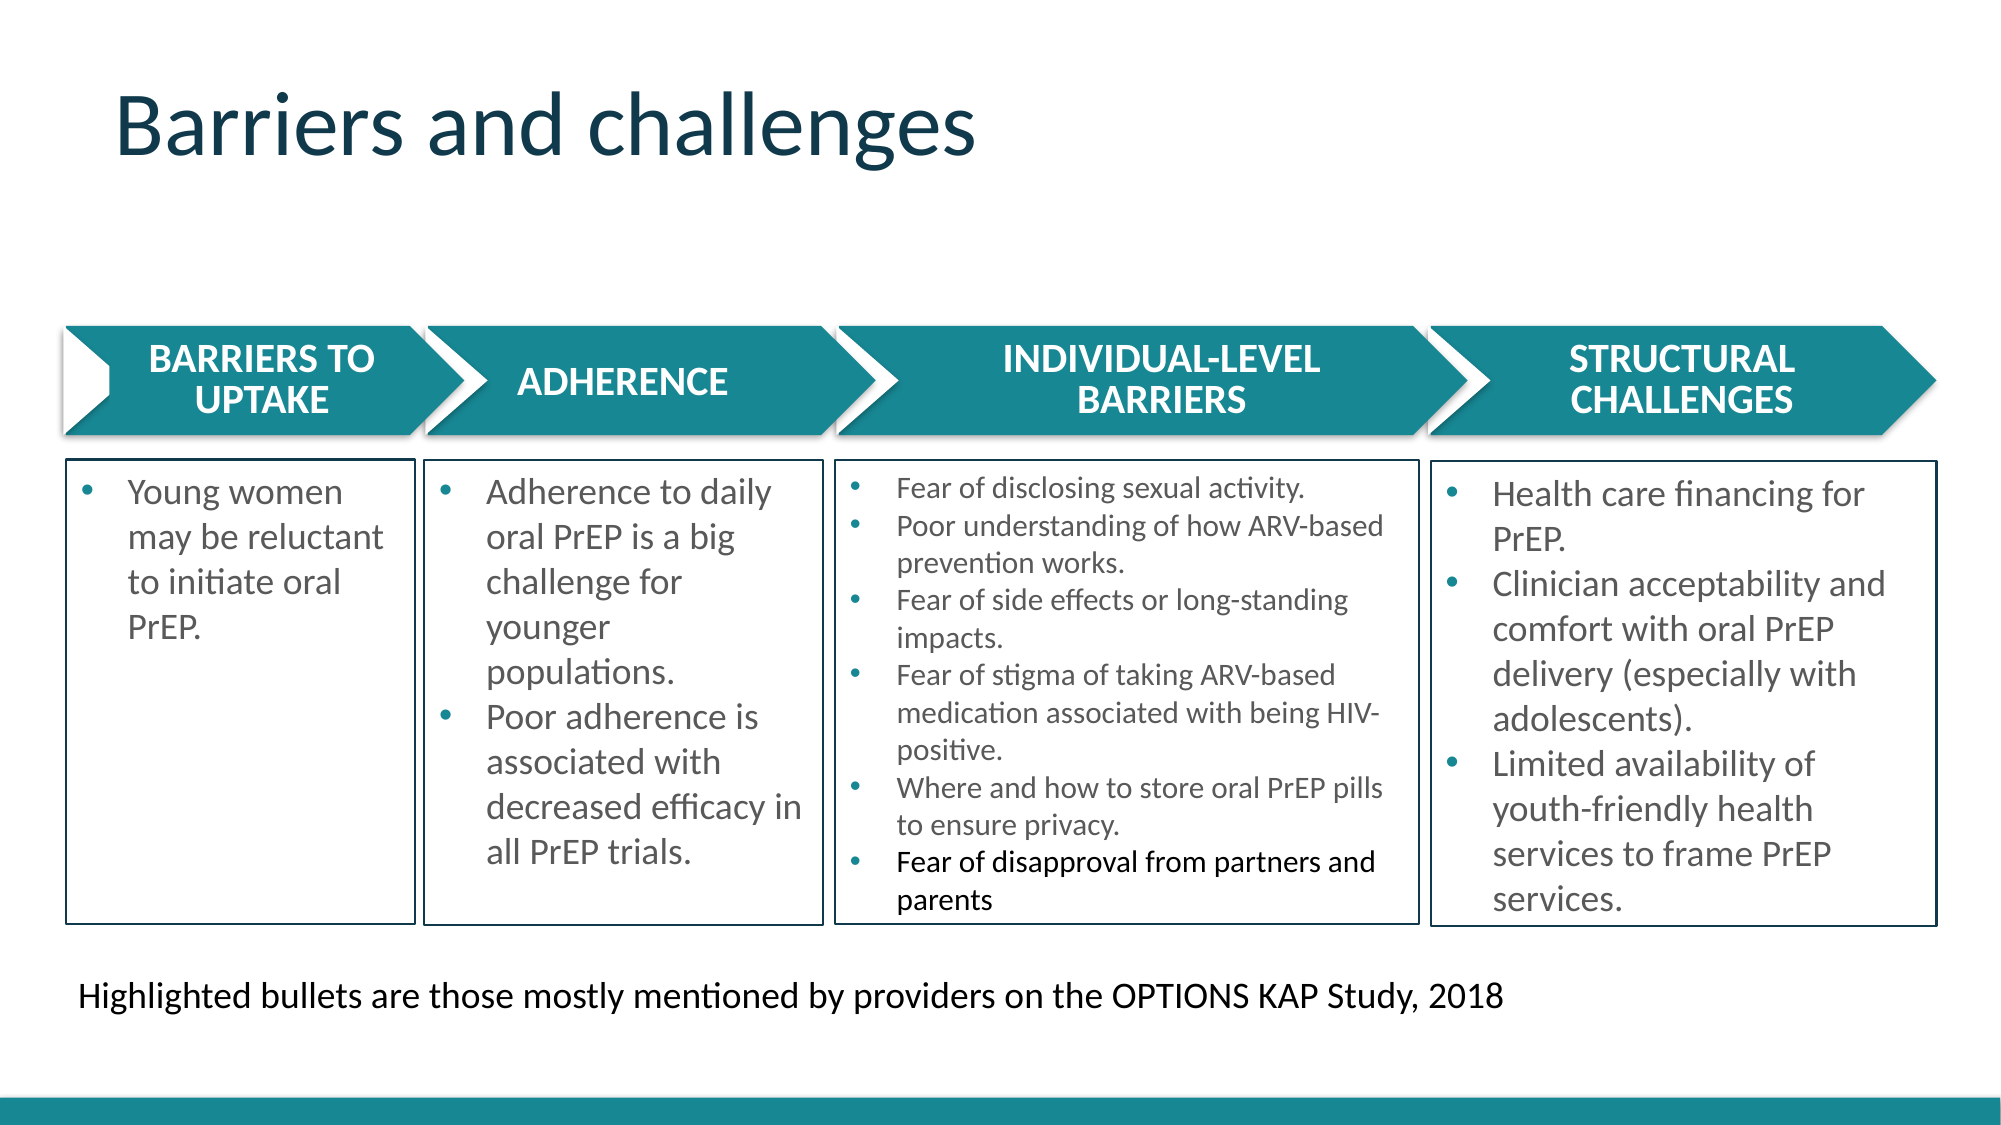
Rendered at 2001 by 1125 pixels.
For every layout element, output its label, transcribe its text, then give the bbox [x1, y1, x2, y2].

text_box Highlighted bullets are those mostly mentioned by providers on the OPTIONS KAP Study, 2018 [63, 963, 1937, 1024]
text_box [63, 325, 1937, 932]
title Barriers and challenges [99, 73, 1900, 233]
